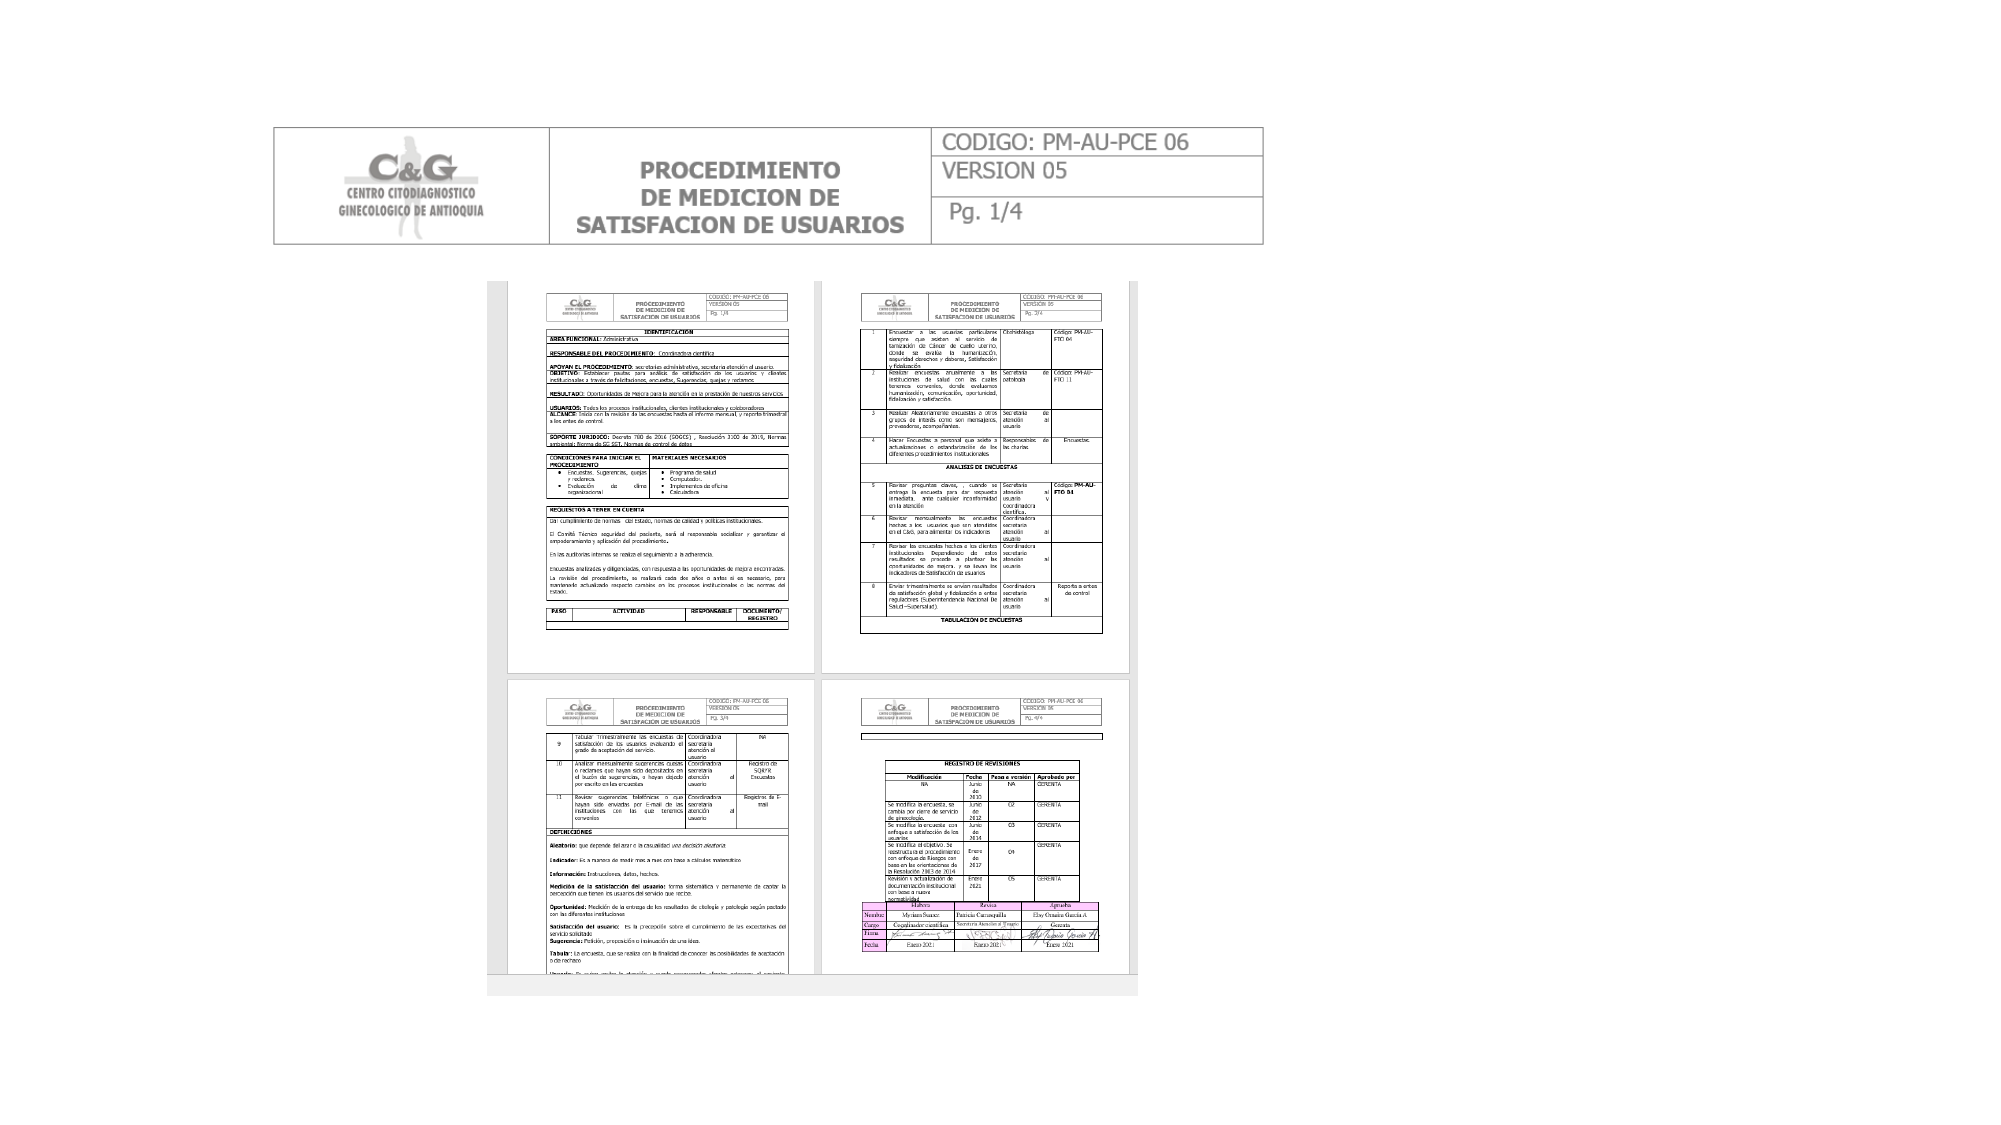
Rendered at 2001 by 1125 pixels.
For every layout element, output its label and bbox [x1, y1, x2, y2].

picture [263, 126, 1272, 250]
list [487, 281, 1138, 996]
